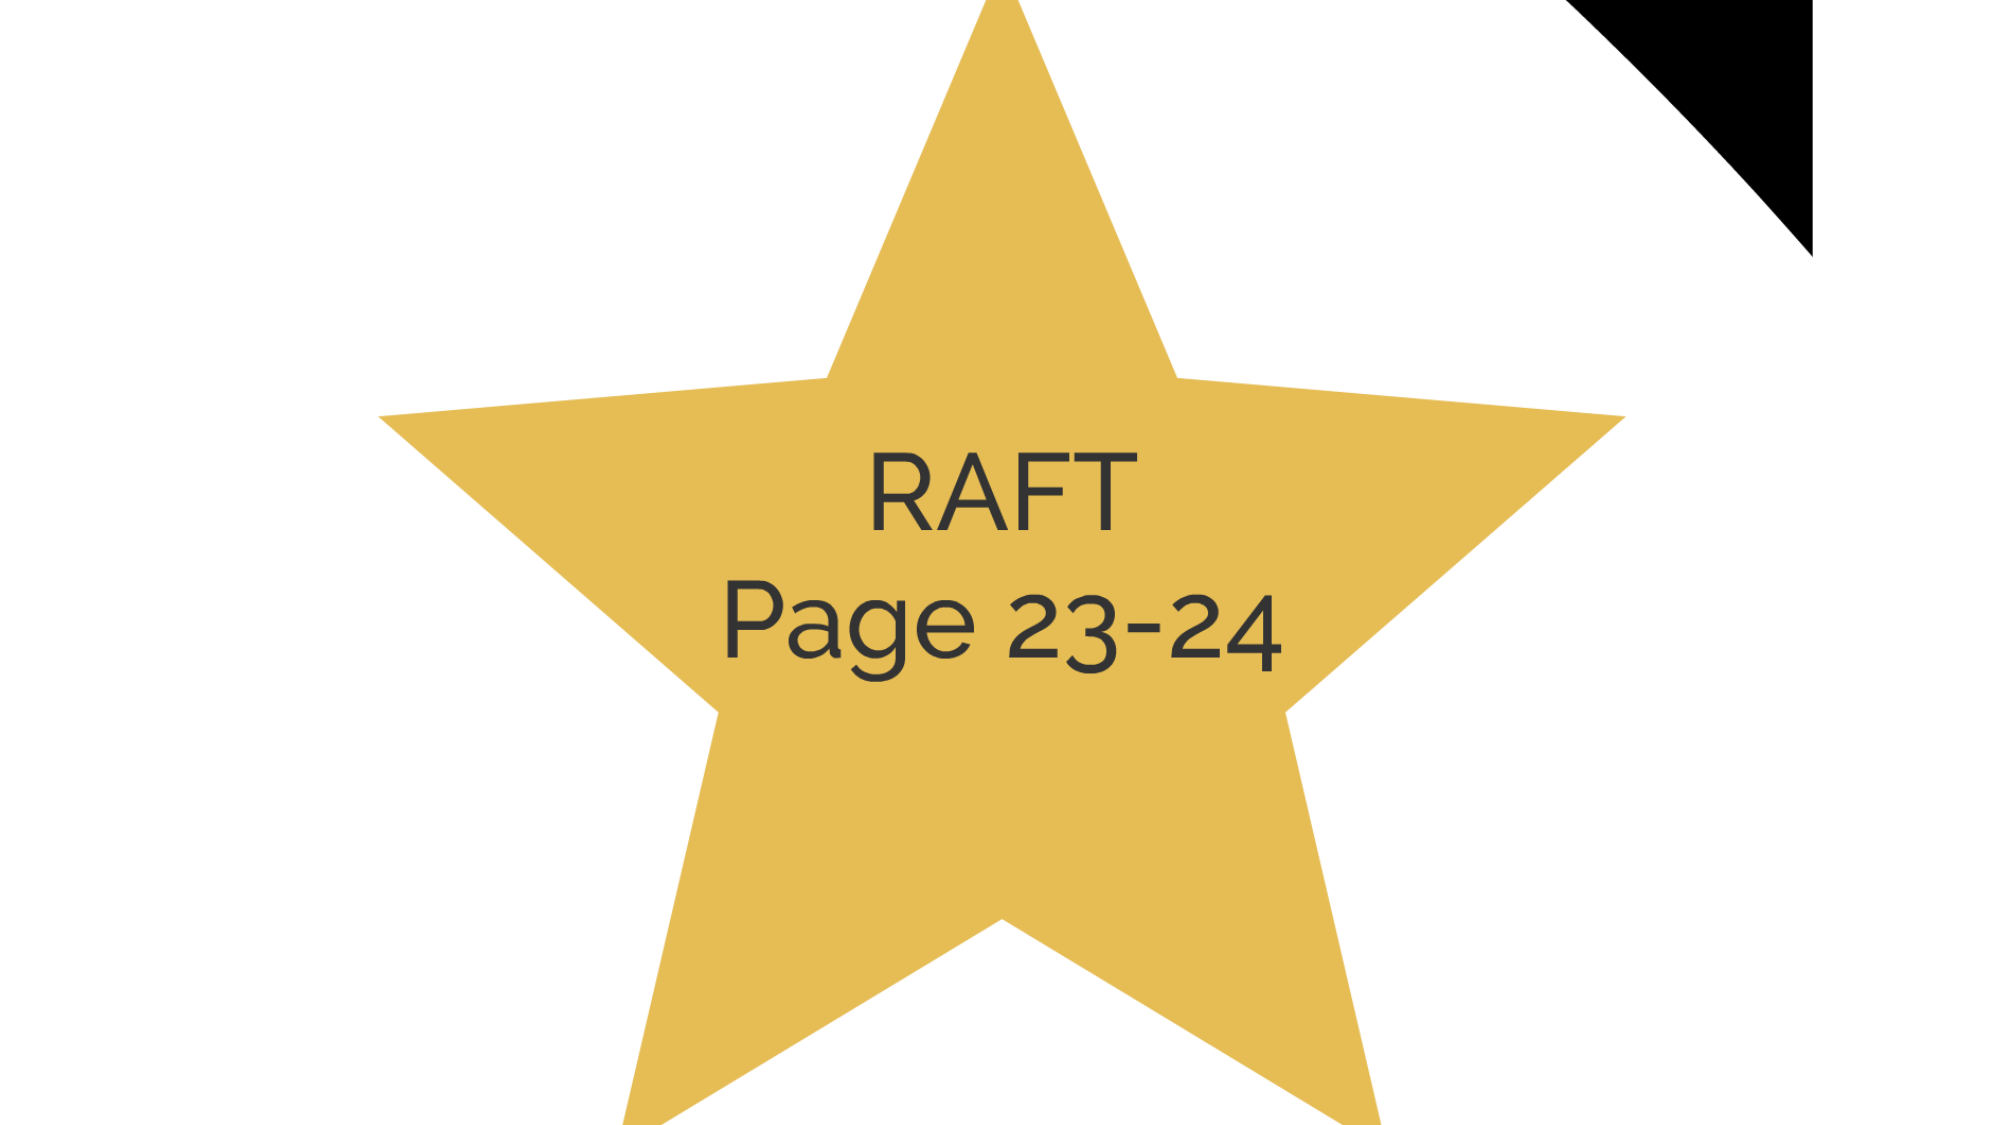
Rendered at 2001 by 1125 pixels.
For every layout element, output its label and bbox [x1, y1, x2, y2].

picture [187, 0, 1813, 1125]
